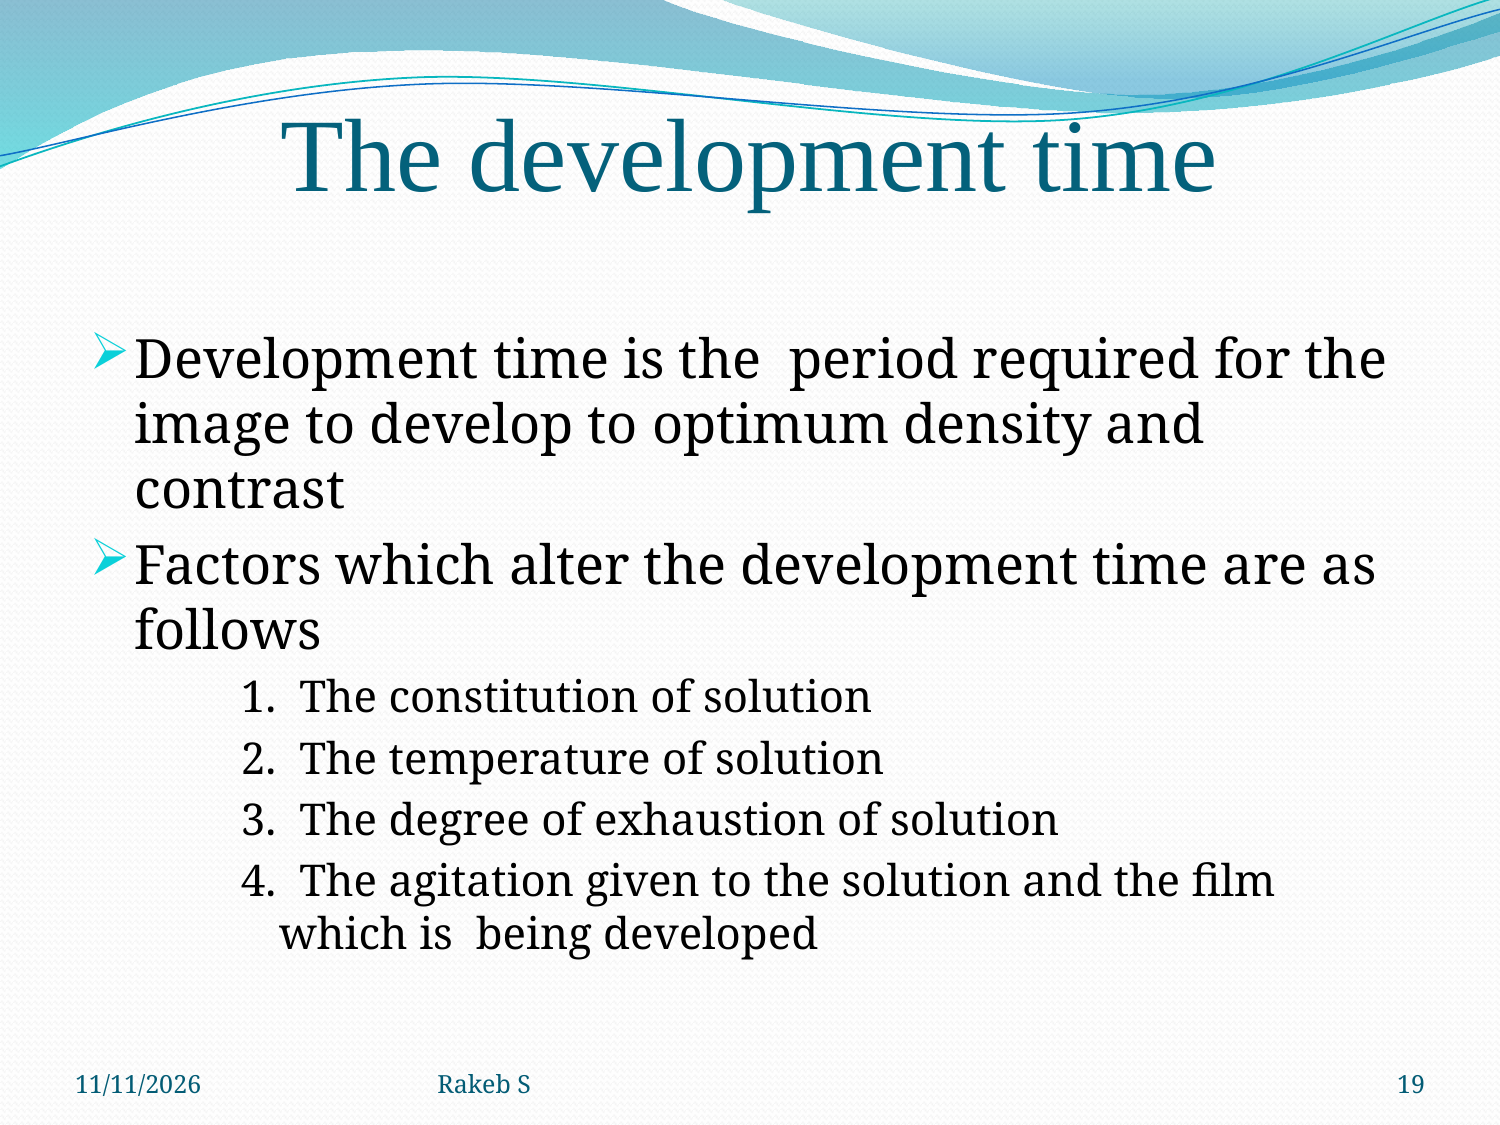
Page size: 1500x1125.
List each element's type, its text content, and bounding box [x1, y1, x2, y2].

list Development time is the period required for the image to develop to optimum density and contrast Factors which alter the development time are as follows 1. The constitution of solution 2. The temperature of solution 3. The degree of exhaustion of solution 4. The agitation given to the solution and the film which is being developed [75, 317, 1425, 1038]
slide_number 19 [1299, 1042, 1425, 1103]
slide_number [75, 1042, 425, 1103]
title The development time [75, 75, 1425, 213]
footer Rakeb S [437, 1042, 988, 1103]
